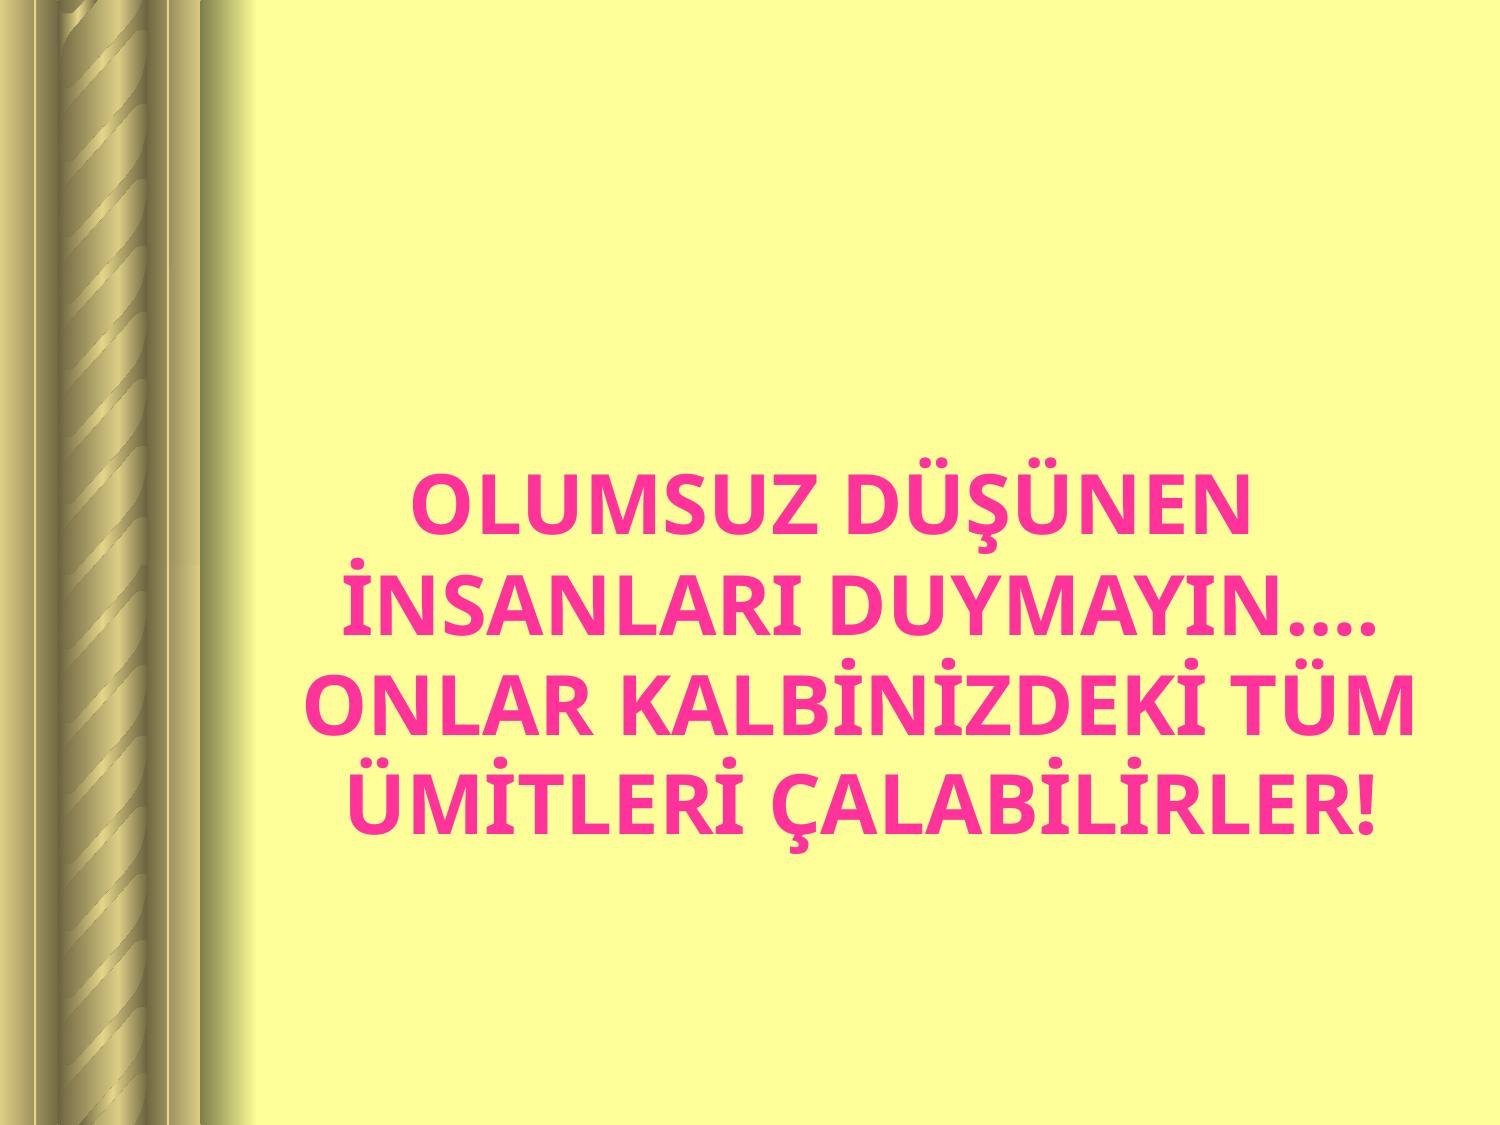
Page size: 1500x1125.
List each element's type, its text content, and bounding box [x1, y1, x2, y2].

list OLUMSUZ DÜŞÜNEN İNSANLARI DUYMAYIN…. ONLAR KALBİNİZDEKİ TÜM ÜMİTLERİ ÇALABİLİRLER! [218, 160, 1448, 1071]
